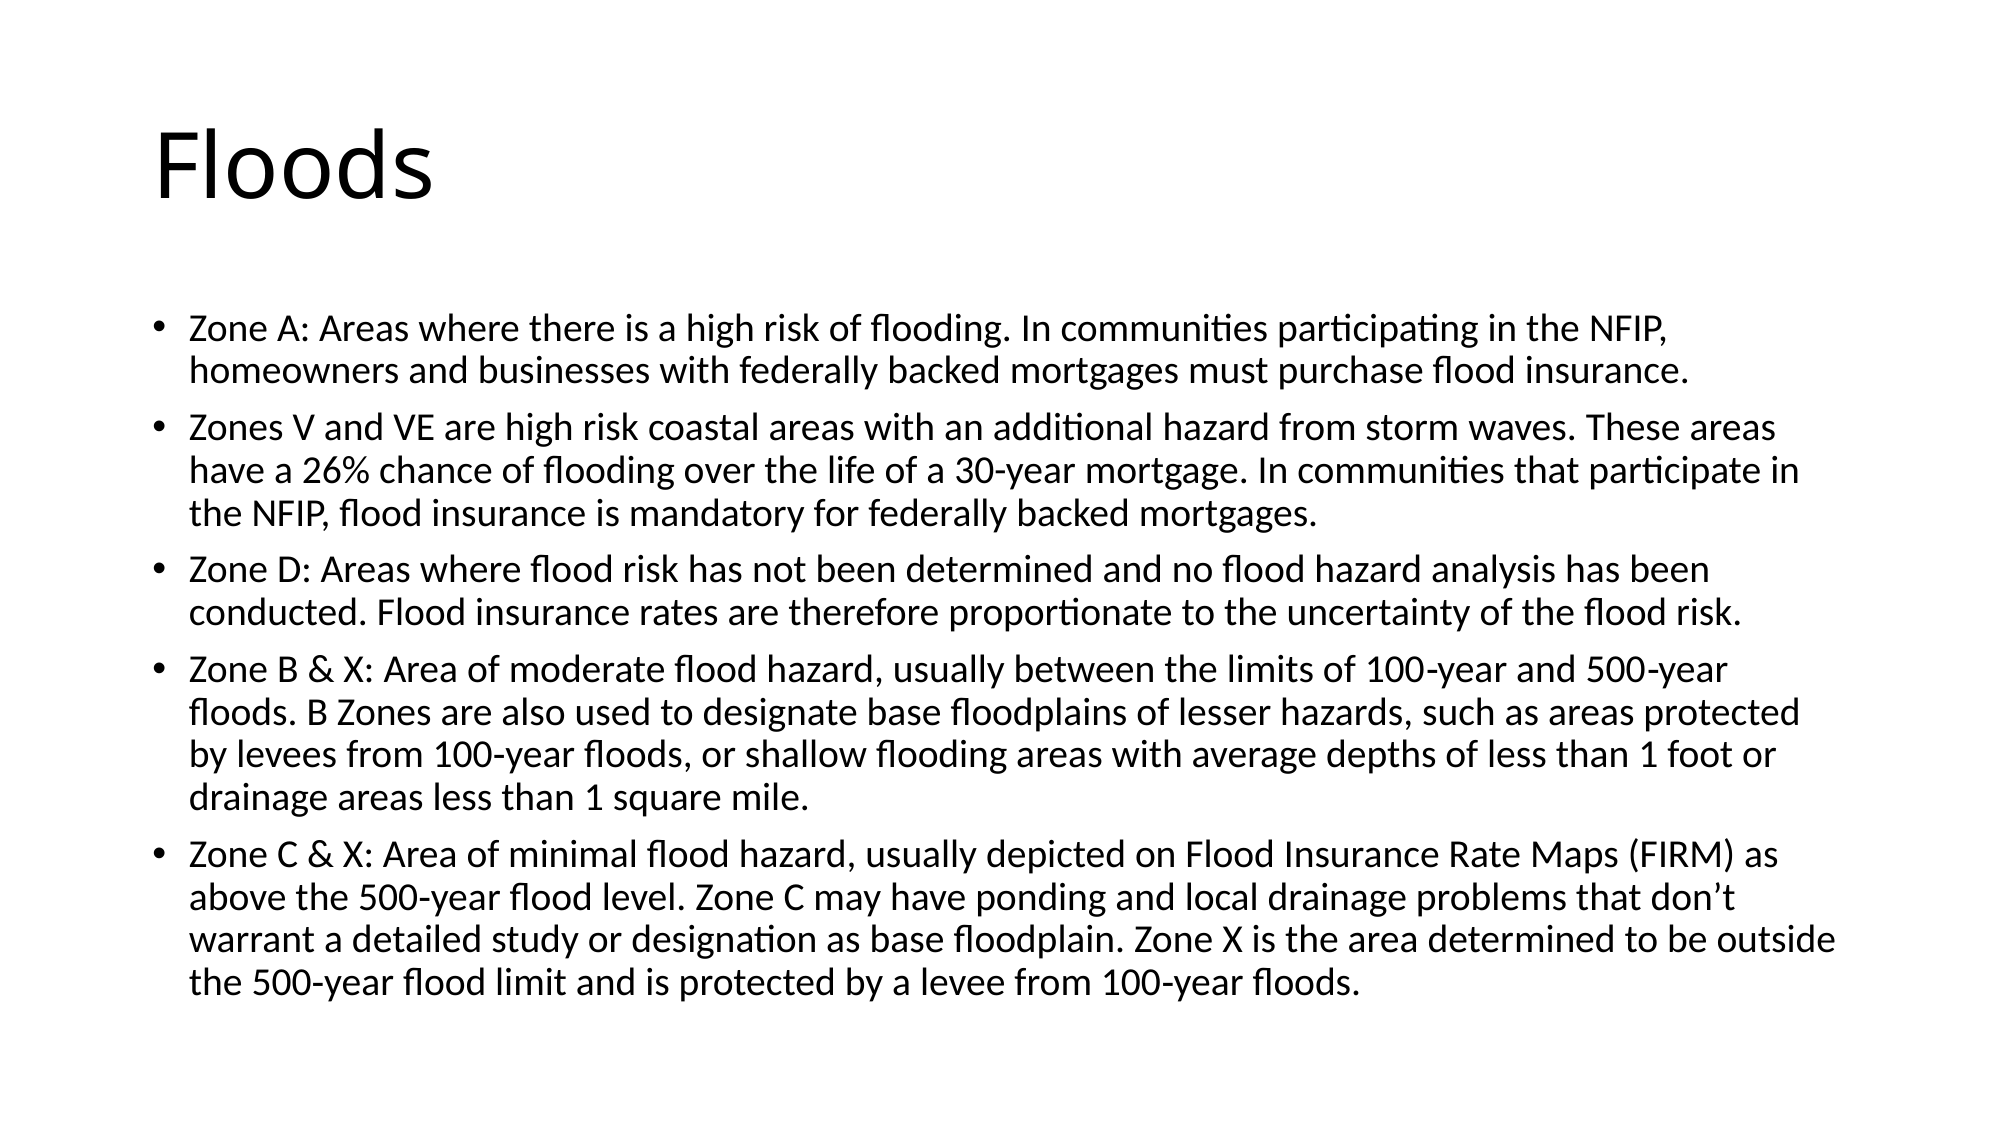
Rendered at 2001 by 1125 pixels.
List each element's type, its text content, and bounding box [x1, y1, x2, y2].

list Zone A: Areas where there is a high risk of flooding. In communities participating in the NFIP, homeowners and businesses with federally backed mortgages must purchase flood insurance. Zones V and VE are high risk coastal areas with an additional hazard from storm waves. These areas have a 26% chance of flooding over the life of a 30-year mortgage. In communities that participate in the NFIP, flood insurance is mandatory for federally backed mortgages. Zone D: Areas where flood risk has not been determined and no flood hazard analysis has been conducted. Flood insurance rates are therefore proportionate to the uncertainty of the flood risk. Zone B & X: Area of moderate flood hazard, usually between the limits of 100‐year and 500‐year floods. B Zones are also used to designate base floodplains of lesser hazards, such as areas protected by levees from 100‐year floods, or shallow flooding areas with average depths of less than 1 foot or drainage areas less than 1 square mile. Zone C & X: Area of minimal flood hazard, usually depicted on Flood Insurance Rate Maps (FIRM) as above the 500‐year flood level. Zone C may have ponding and local drainage problems that don’t warrant a detailed study or designation as base floodplain. Zone X is the area determined to be outside the 500‐year flood limit and is protected by a levee from 100‐year floods. [137, 299, 1863, 1014]
title Floods [137, 59, 1863, 278]
